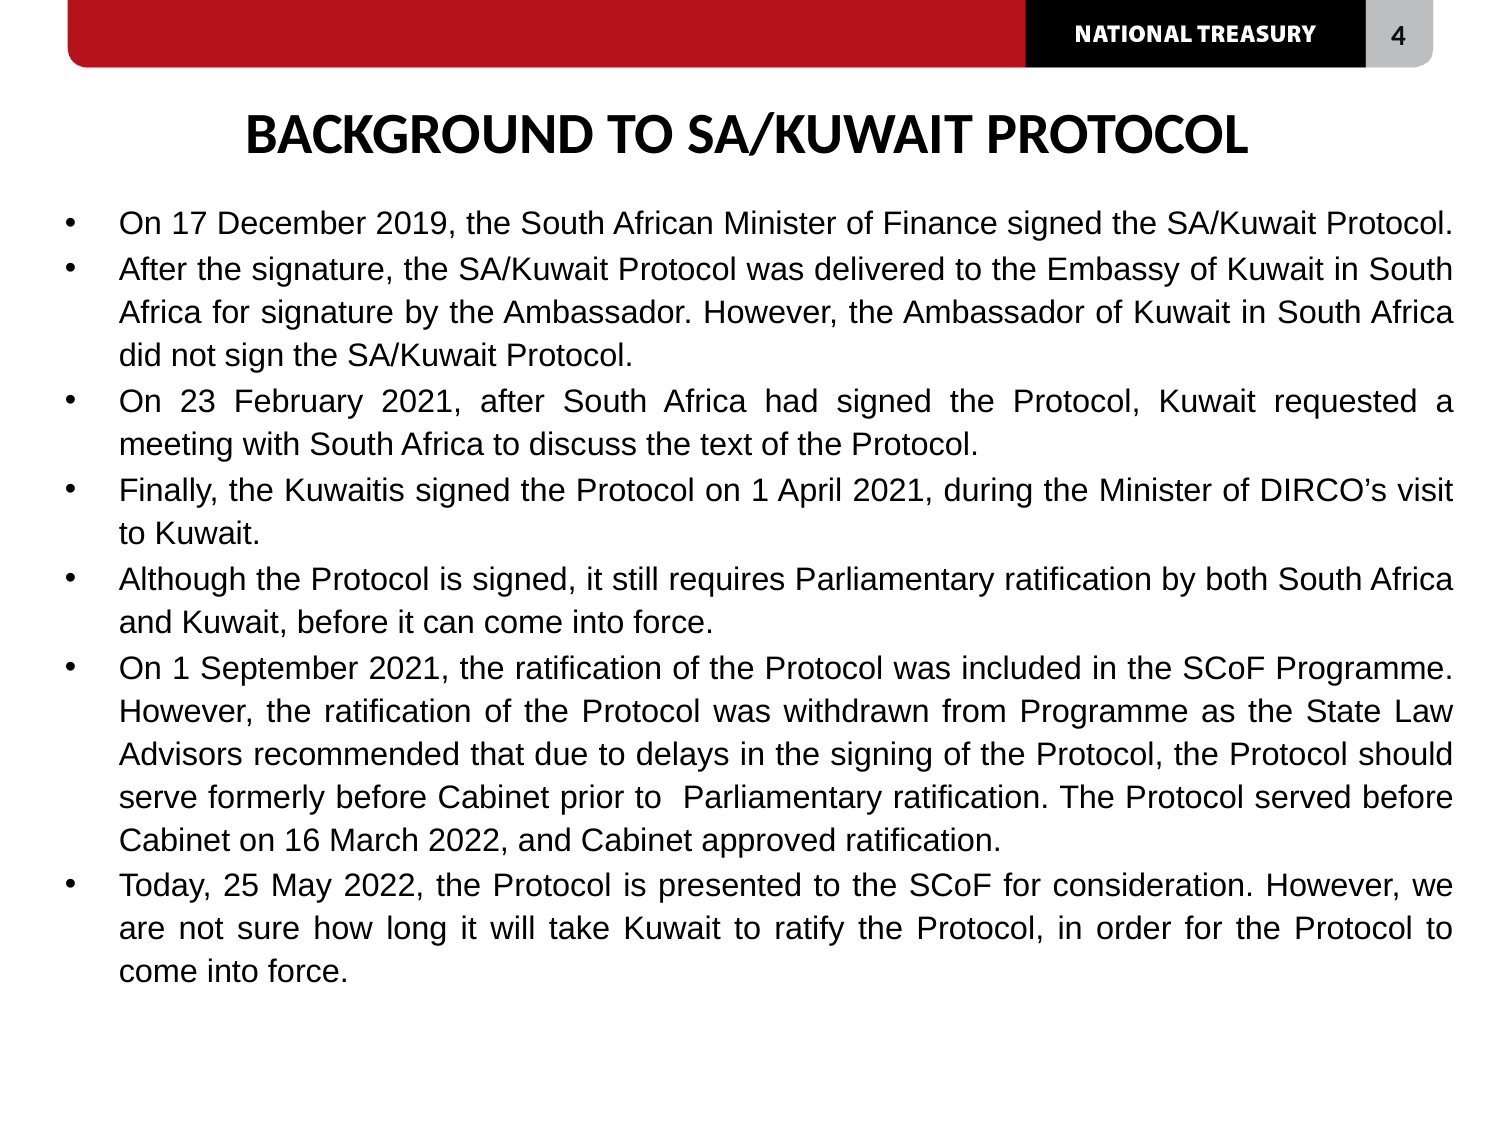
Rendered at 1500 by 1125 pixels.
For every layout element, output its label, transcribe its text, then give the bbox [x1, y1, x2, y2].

title BACKGROUND TO SA/KUWAIT PROTOCOL [47, 70, 1448, 198]
list On 17 December 2019, the South African Minister of Finance signed the SA/Kuwait Protocol. After the signature, the SA/Kuwait Protocol was delivered to the Embassy of Kuwait in South Africa for signature by the Ambassador. However, the Ambassador of Kuwait in South Africa did not sign the SA/Kuwait Protocol. On 23 February 2021, after South Africa had signed the Protocol, Kuwait requested a meeting with South Africa to discuss the text of the Protocol. Finally, the Kuwaitis signed the Protocol on 1 April 2021, during the Minister of DIRCO’s visit to Kuwait. Although the Protocol is signed, it still requires Parliamentary ratification by both South Africa and Kuwait, before it can come into force. On 1 September 2021, the ratification of the Protocol was included in the SCoF Programme. However, the ratification of the Protocol was withdrawn from Programme as the State Law Advisors recommended that due to delays in the signing of the Protocol, the Protocol should serve formerly before Cabinet prior to Parliamentary ratification. The Protocol served before Cabinet on 16 March 2022, and Cabinet approved ratification. Today, 25 May 2022, the Protocol is presented to the SCoF for consideration. However, we are not sure how long it will take Kuwait to ratify the Protocol, in order for the Protocol to come into force. [49, 174, 1471, 1114]
picture [0, 0, 1500, 1125]
